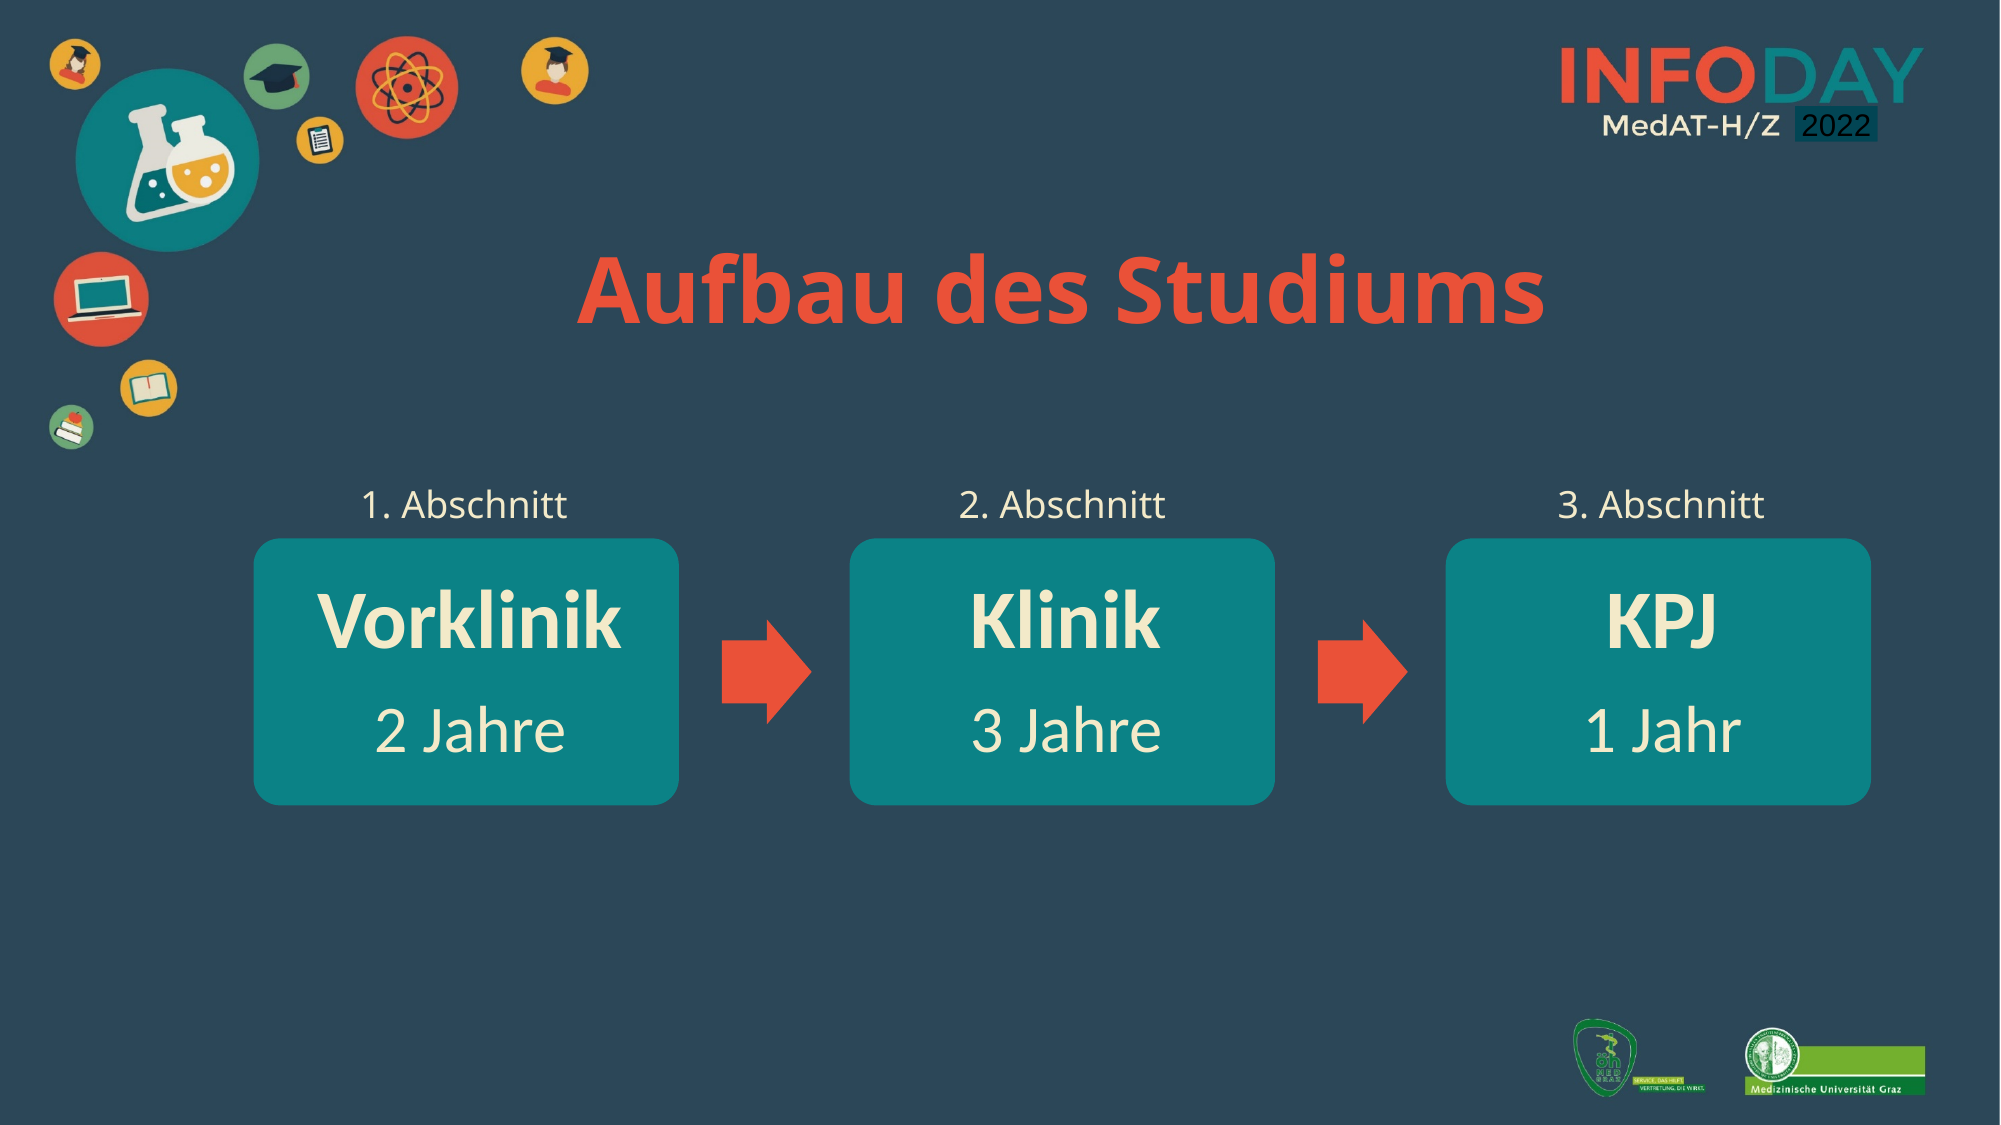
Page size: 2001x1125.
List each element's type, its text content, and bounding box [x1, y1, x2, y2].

picture [0, 0, 2000, 1125]
text_box 3. Abschnitt [1507, 473, 1816, 533]
text_box 2. Abschnitt [887, 473, 1237, 533]
text_box Aufbau des Studiums [252, 208, 1873, 380]
text_box 1. Abschnitt [313, 473, 614, 533]
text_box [253, 538, 1872, 806]
text_box 2022 [1795, 106, 1878, 142]
